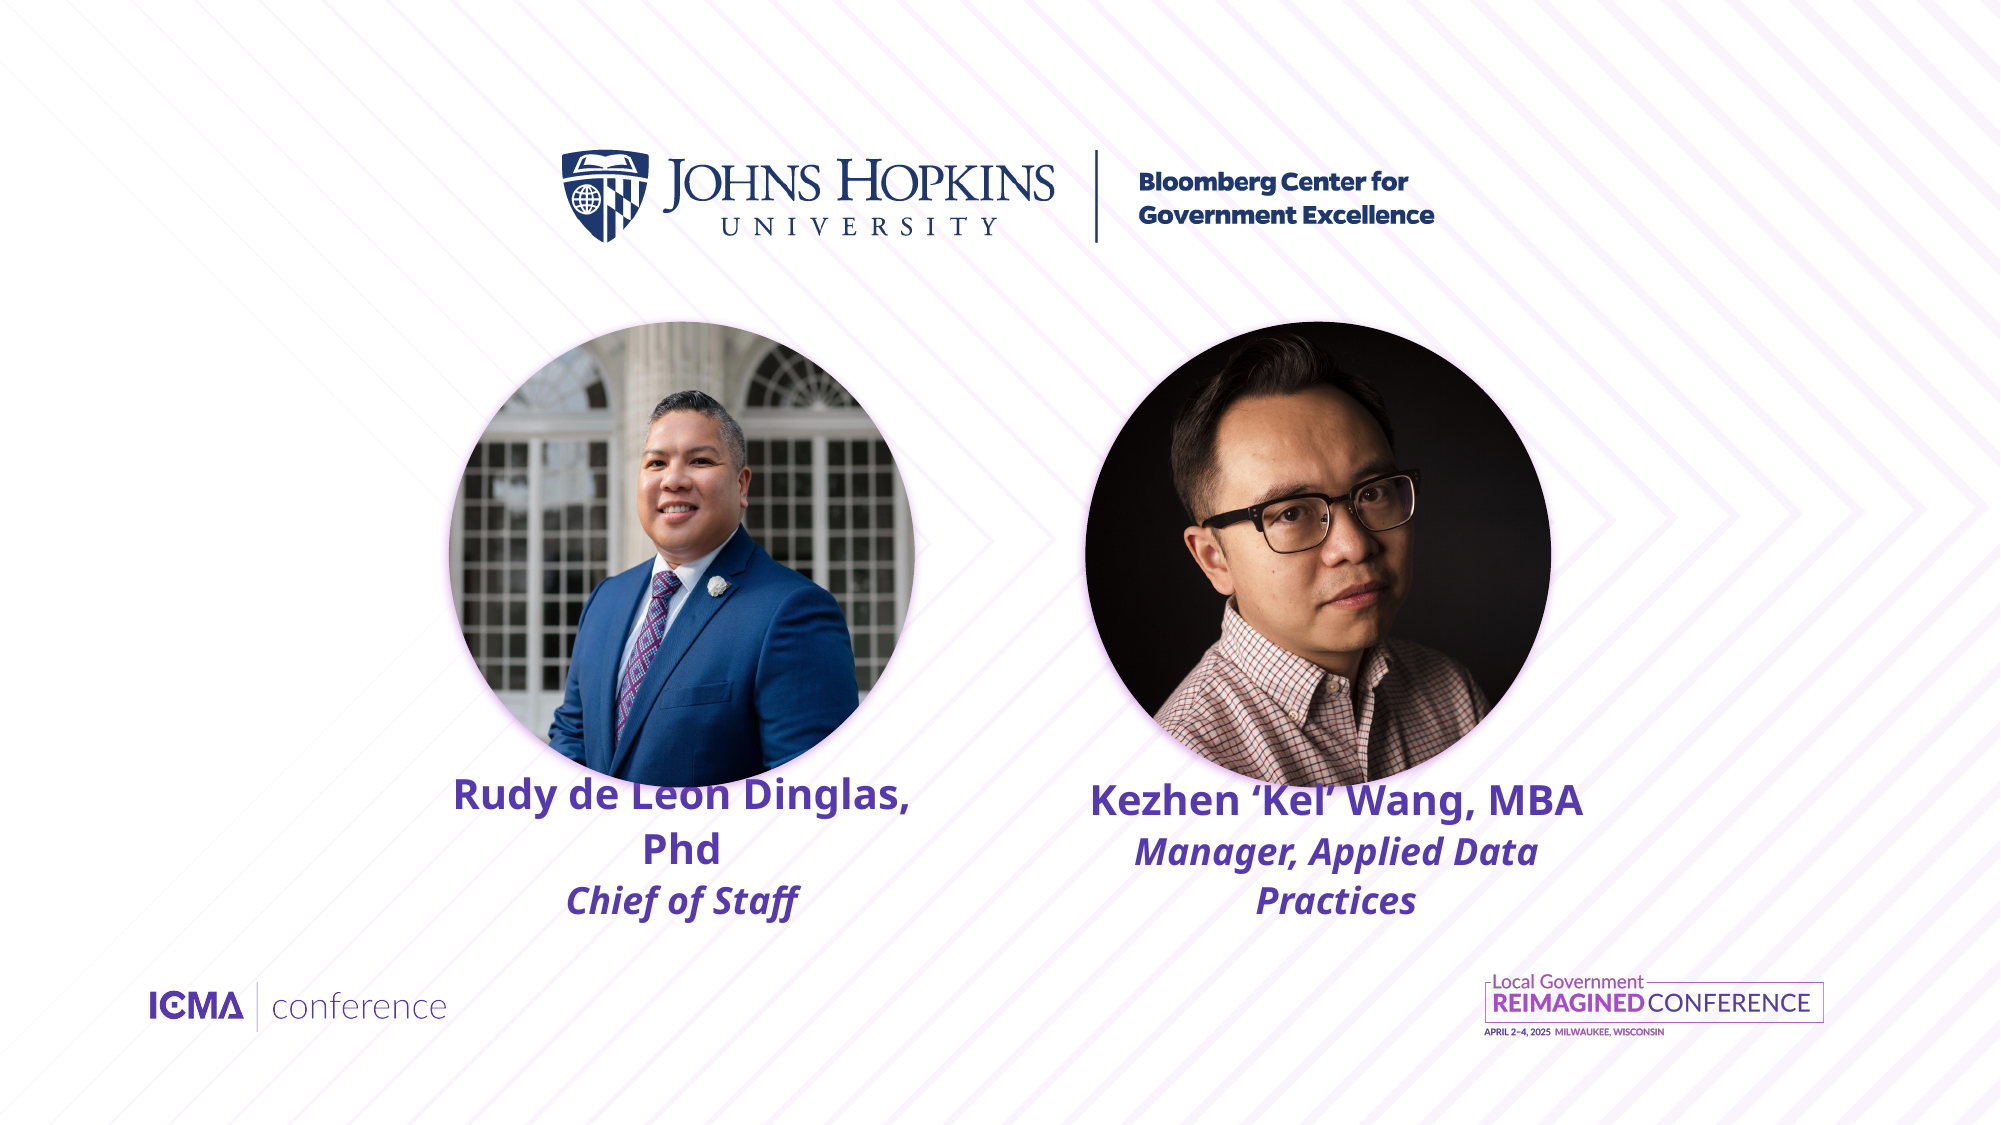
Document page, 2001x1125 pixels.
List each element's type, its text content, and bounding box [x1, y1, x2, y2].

title Rudy de Leon Dinglas, Phd Chief of Staff [431, 814, 932, 923]
picture [150, 982, 446, 1032]
picture [1484, 974, 1824, 1038]
title Kezhen ‘Kel’ Wang, MBA Manager, Applied Data Practices [1068, 814, 1605, 923]
picture [394, 0, 1606, 788]
